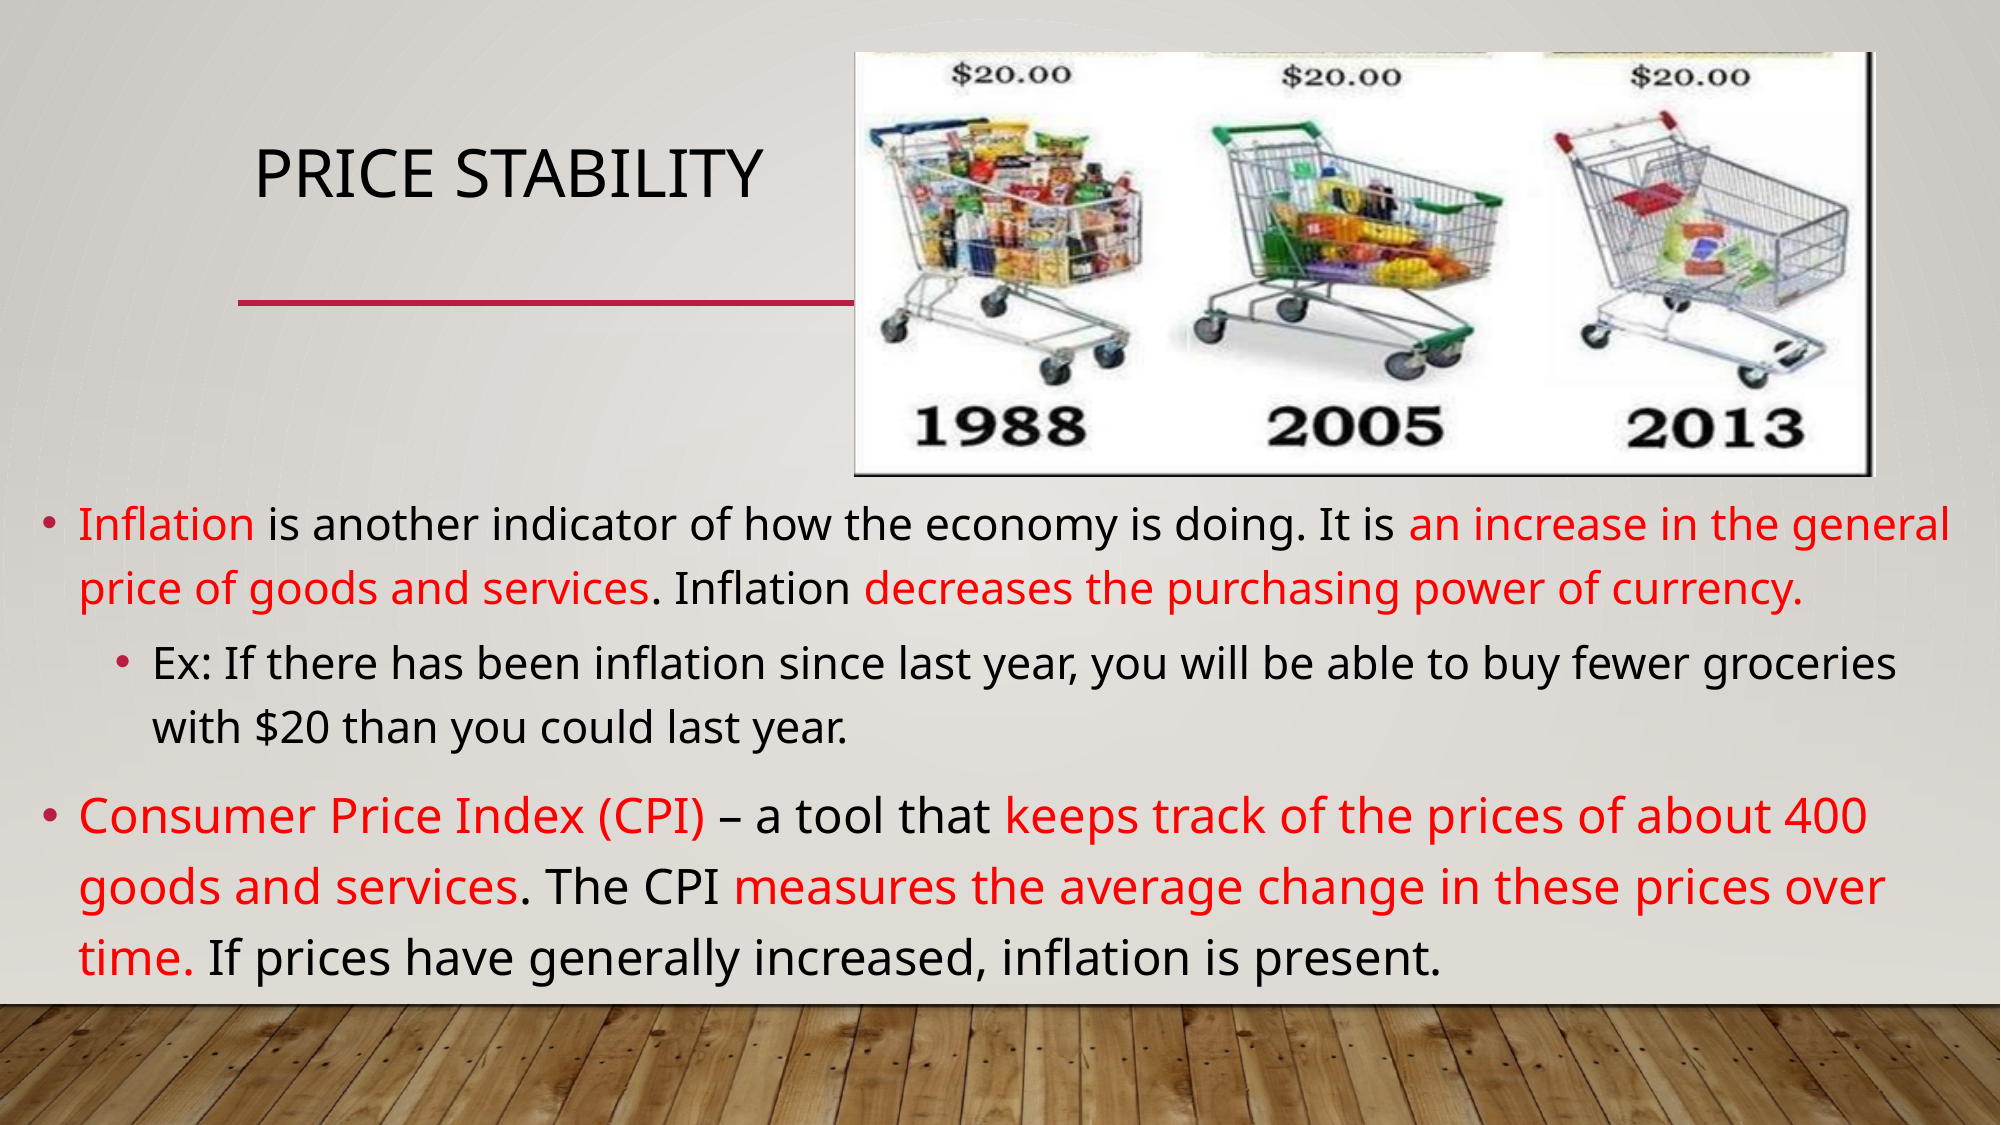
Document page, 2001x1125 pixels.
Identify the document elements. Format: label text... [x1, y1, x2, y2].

list Inflation is another indicator of how the economy is doing. It is an increase in the general price of goods and services. Inflation decreases the purchasing power of currency. Ex: If there has been inflation since last year, you will be able to buy fewer groceries with $20 than you could last year. Consumer Price Index (CPI) – a tool that keeps track of the prices of about 400 goods and services. The CPI measures the average change in these prices over time. If prices have generally increased, inflation is present. [26, 477, 2000, 1050]
title Price stability [238, 131, 853, 305]
picture [853, 52, 1876, 478]
picture [0, 1004, 2000, 1125]
